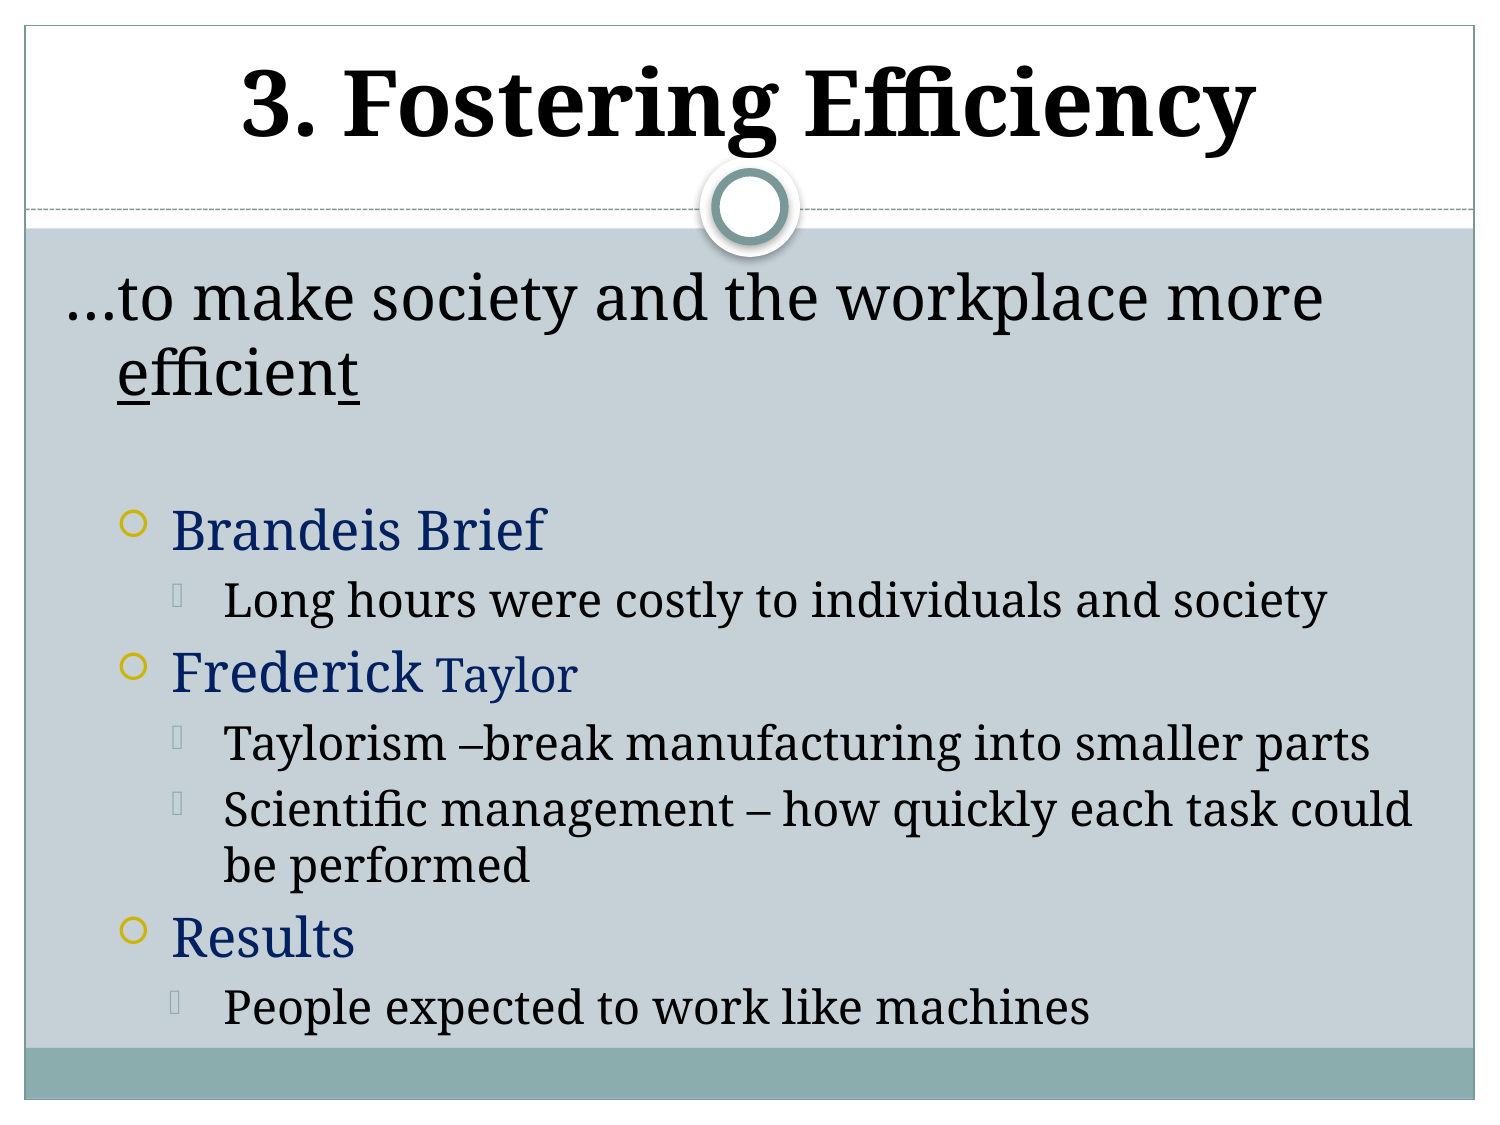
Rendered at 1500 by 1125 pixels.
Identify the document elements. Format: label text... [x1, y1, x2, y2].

list …to make society and the workplace more efficient Brandeis Brief Long hours were costly to individuals and society Frederick Taylor Taylorism –break manufacturing into smaller parts Scientific management – how quickly each task could be performed Results People expected to work like machines [49, 250, 1445, 1050]
title 3. Fostering Efficiency [49, 37, 1450, 162]
